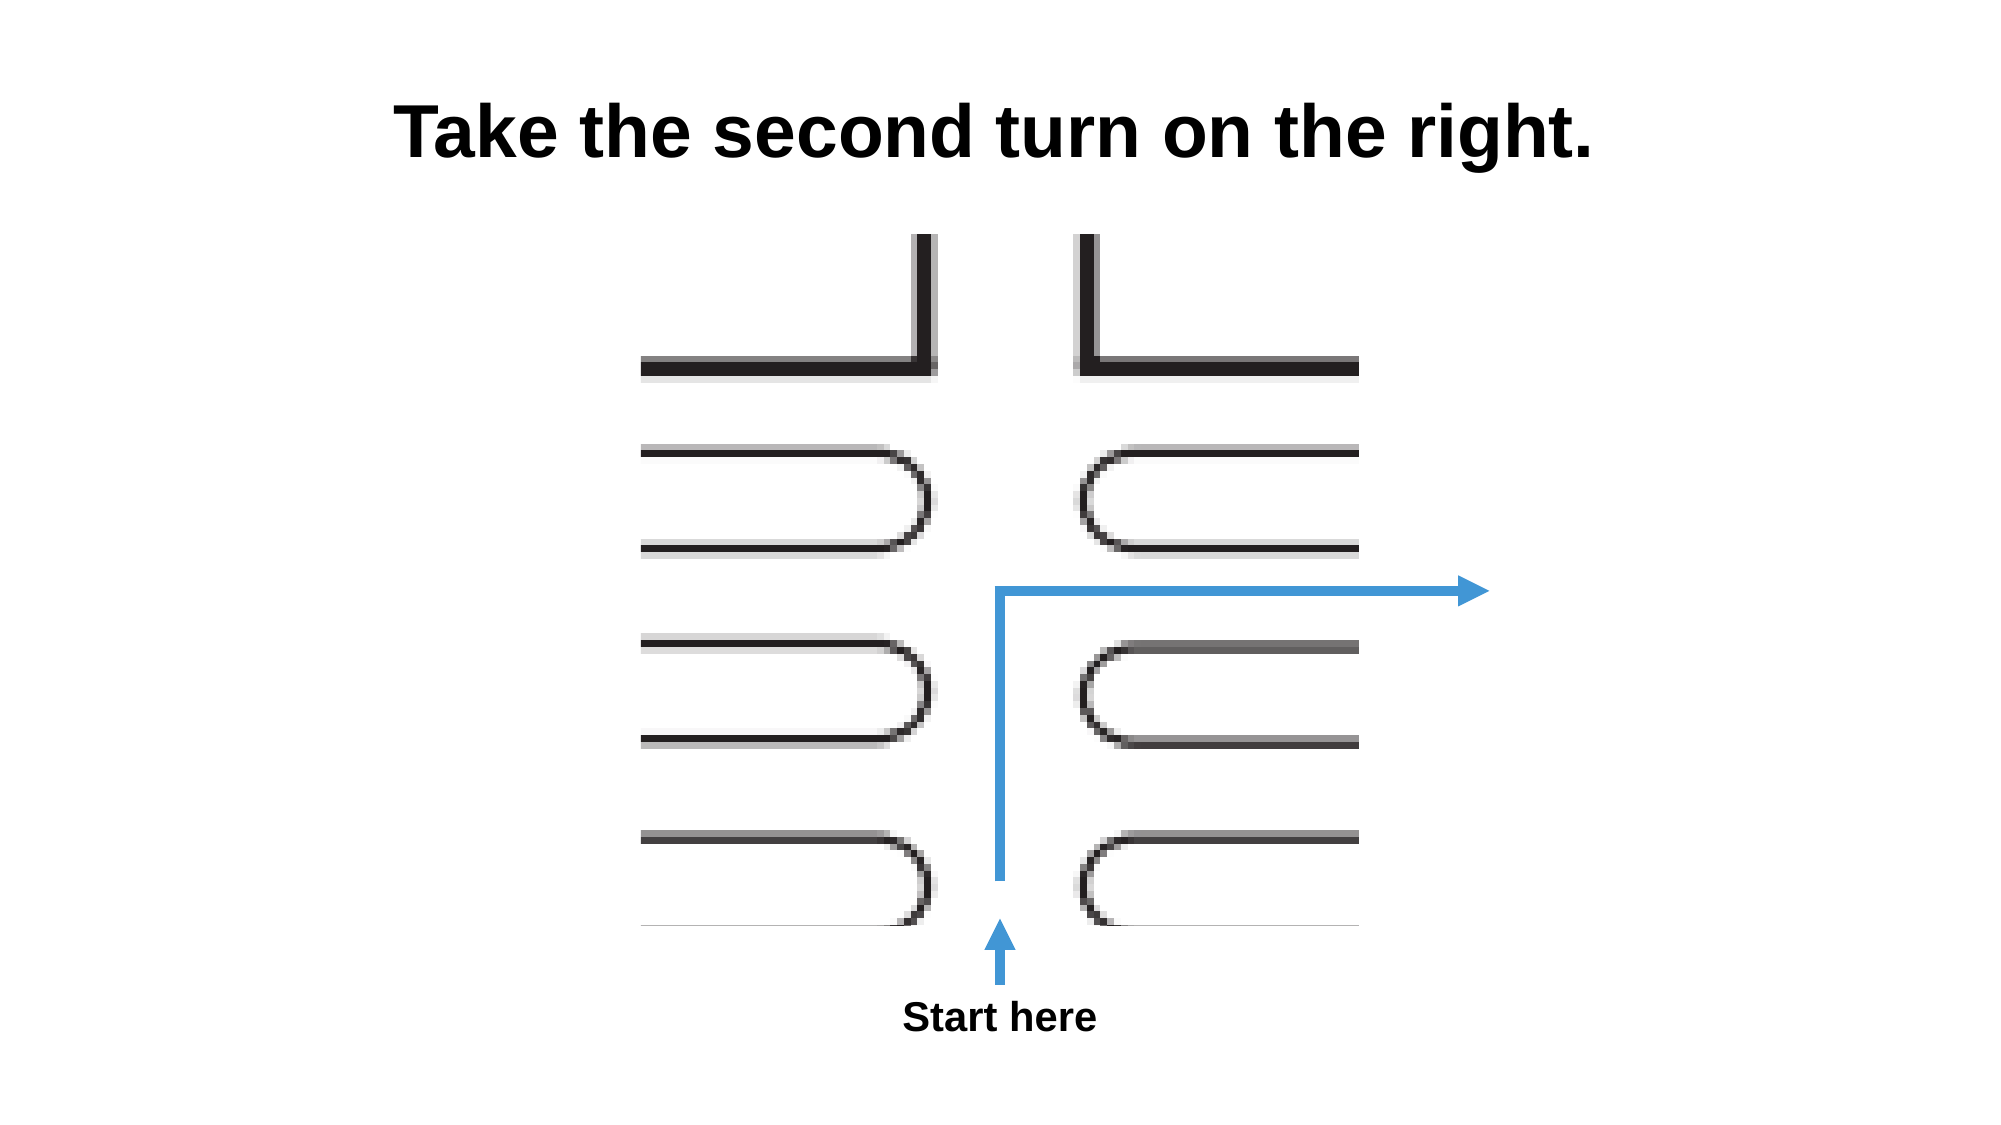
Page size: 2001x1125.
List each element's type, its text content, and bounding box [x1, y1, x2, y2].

text_box Take the second turn on the right. [248, 74, 1741, 180]
picture [640, 234, 1360, 927]
text_box Start here [771, 981, 1229, 1047]
